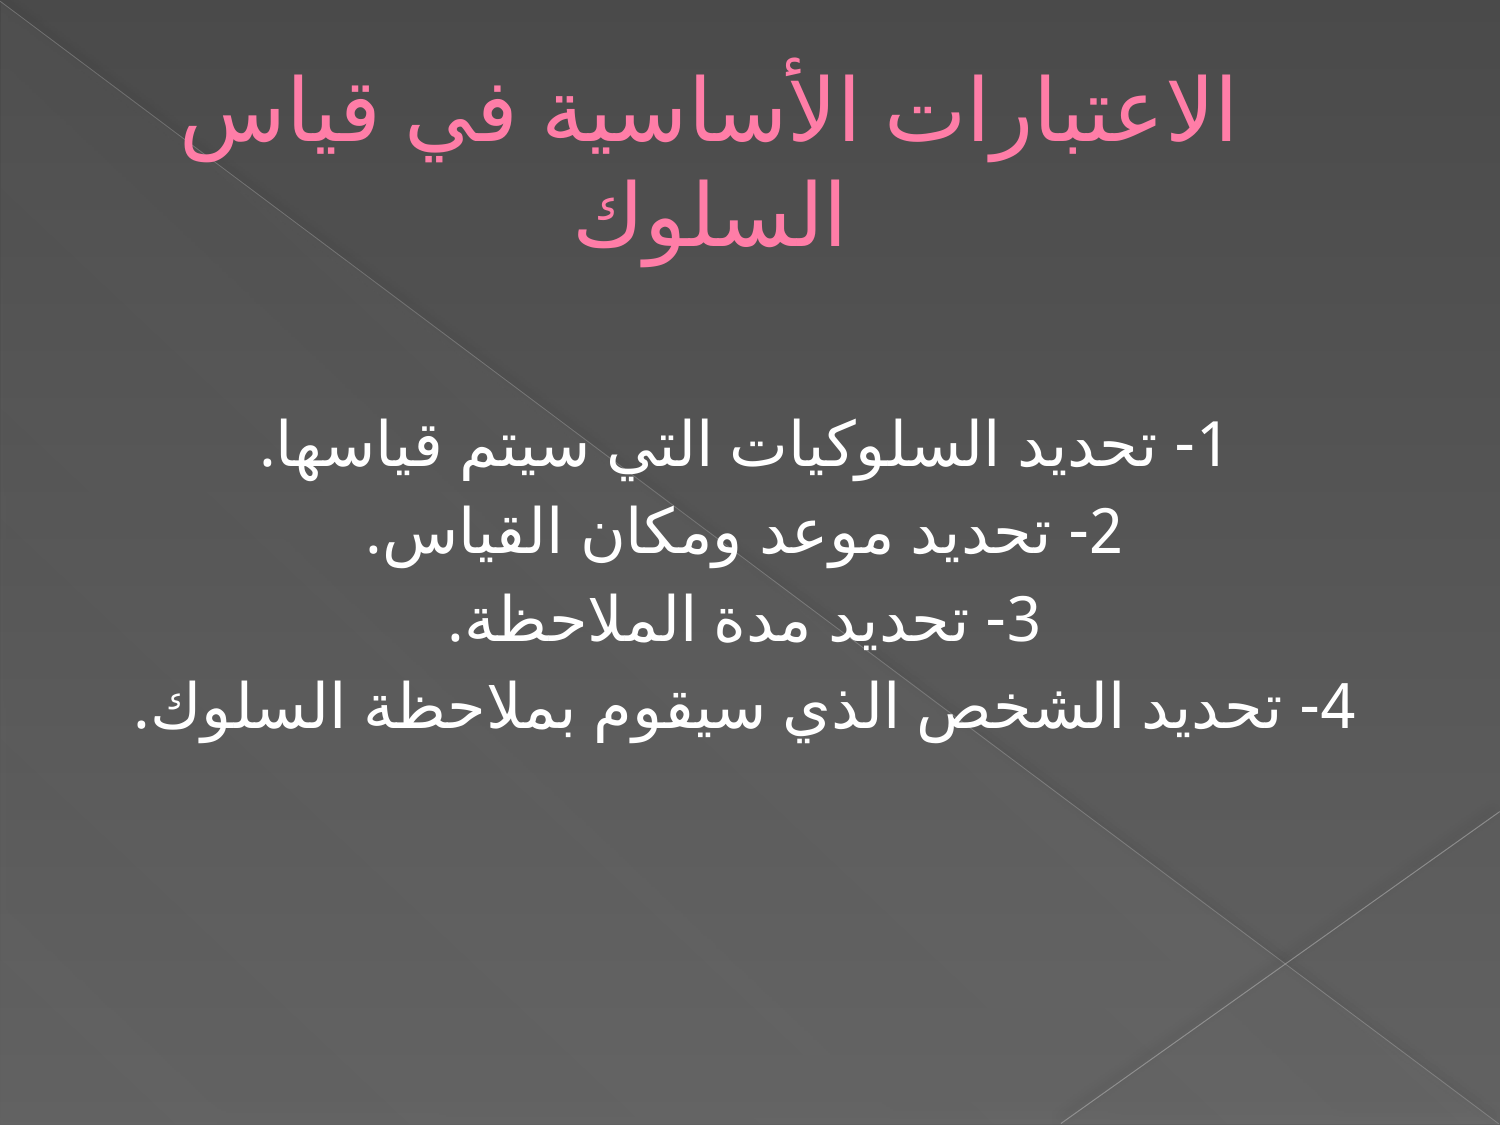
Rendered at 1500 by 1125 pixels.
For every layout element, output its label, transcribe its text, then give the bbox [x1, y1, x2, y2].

list 1- تحديد السلوكيات التي سيتم قياسها. 2- تحديد موعد ومكان القياس. 3- تحديد مدة الملاحظة. 4- تحديد الشخص الذي سيقوم بملاحظة السلوك. [75, 308, 1425, 1059]
title الاعتبارات الأساسية في قياس السلوك [75, 43, 1425, 274]
